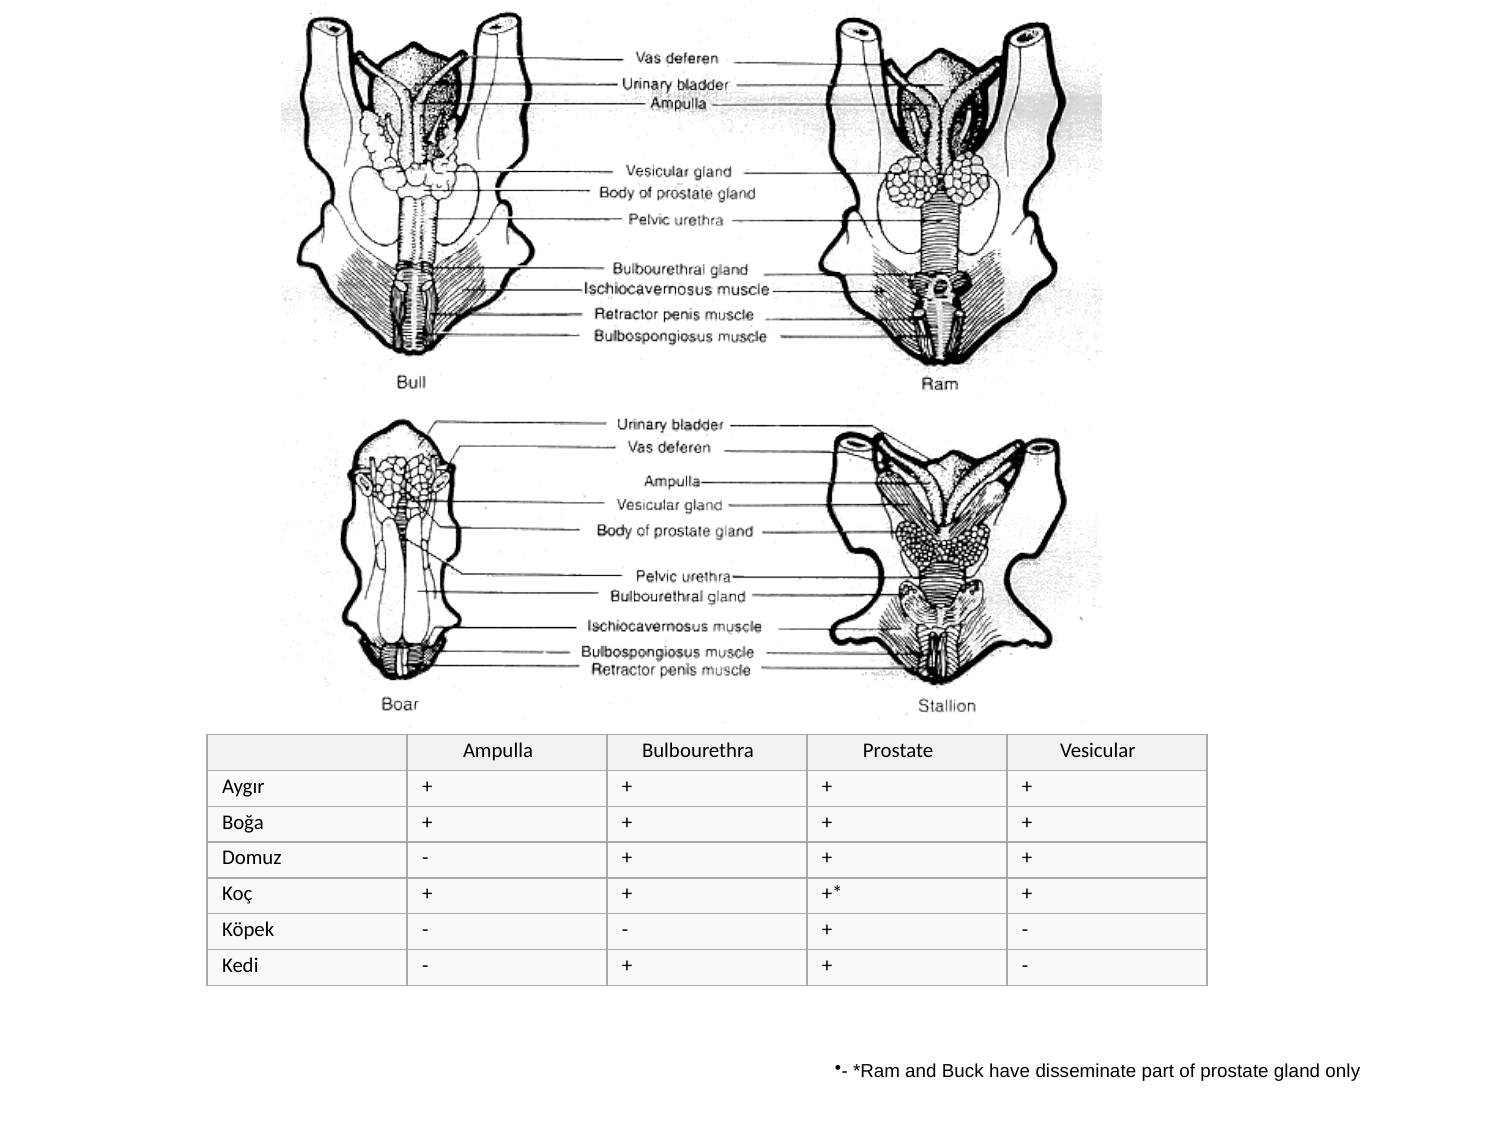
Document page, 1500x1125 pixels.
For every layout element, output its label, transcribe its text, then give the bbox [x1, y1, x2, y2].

table_cell + [808, 771, 1006, 806]
table_cell Aygır [208, 771, 406, 806]
table_header Bulbourethra [608, 736, 806, 770]
table_cell + [1008, 843, 1206, 877]
table_header [208, 735, 406, 770]
table_header Ampulla [408, 736, 606, 770]
table_cell +* [808, 879, 1006, 913]
table_cell Kedi [208, 950, 406, 985]
table_cell Koç [208, 879, 406, 913]
table_cell - [1008, 950, 1206, 985]
table_cell - [408, 950, 606, 985]
table_cell + [808, 843, 1006, 877]
table_cell + [1008, 879, 1206, 913]
text_box - *Ram and Buck have disseminate part of prostate gland only [795, 1006, 1361, 1125]
table_cell + [1008, 771, 1206, 806]
table_cell - [608, 914, 806, 949]
table_header Prostate [808, 736, 1006, 770]
table_cell - [408, 843, 606, 877]
table_header Vesicular [1008, 735, 1206, 770]
table_cell + [608, 843, 806, 877]
table_cell + [408, 807, 606, 841]
table_cell + [408, 771, 606, 806]
table_cell + [608, 771, 806, 806]
table_cell Köpek [208, 914, 406, 949]
table_cell + [808, 914, 1006, 949]
table_cell + [608, 950, 806, 985]
table_cell - [1008, 914, 1206, 949]
table_cell + [808, 807, 1006, 841]
table_cell + [1008, 807, 1206, 841]
table_cell + [608, 879, 806, 913]
table_cell + [608, 807, 806, 841]
table_cell + [408, 879, 606, 913]
picture [280, 0, 1102, 728]
table_cell + [808, 950, 1006, 985]
table_cell Boğa [208, 807, 406, 841]
table_cell - [408, 914, 606, 949]
table_cell Domuz [208, 843, 406, 877]
